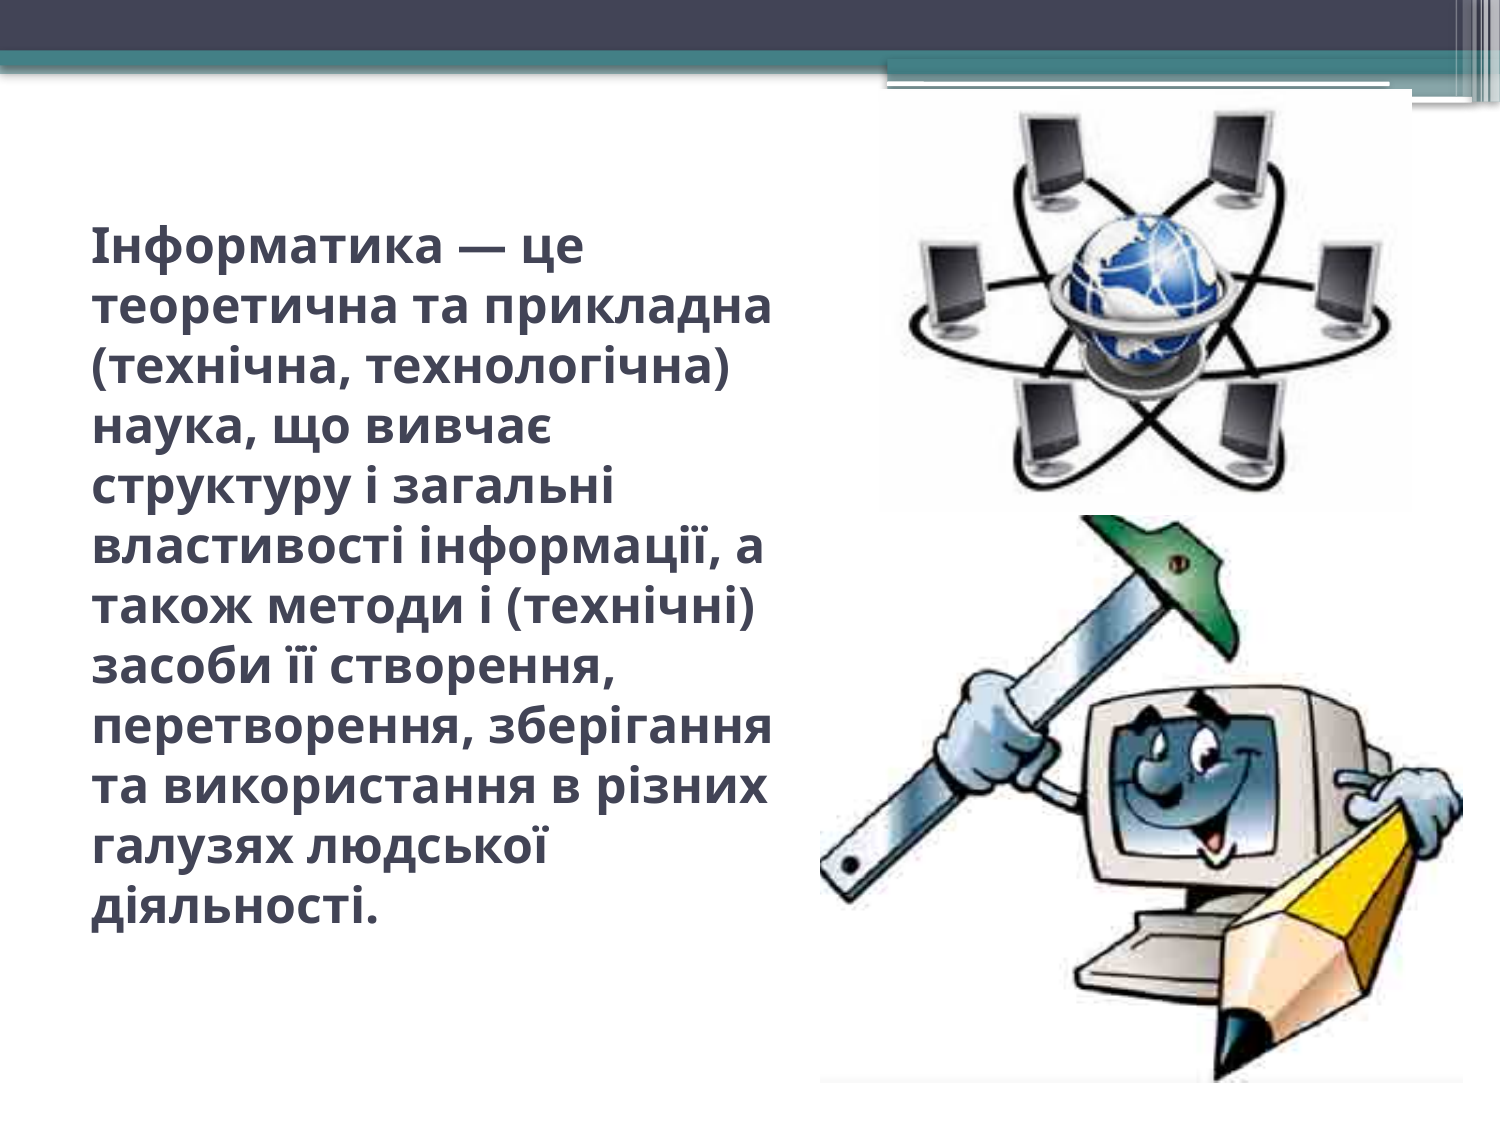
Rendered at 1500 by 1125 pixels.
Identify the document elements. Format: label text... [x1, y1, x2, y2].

picture [820, 514, 1464, 1083]
title Інформатика — це теоретична та прикладна (технічна, технологічна) наука, що вивчає структуру і загальні властивості інформації, а також методи і (технічні) засоби її створення, перетворення, зберігання та використання в різних галузях людської діяльності. [76, 54, 823, 1092]
picture [879, 89, 1412, 513]
